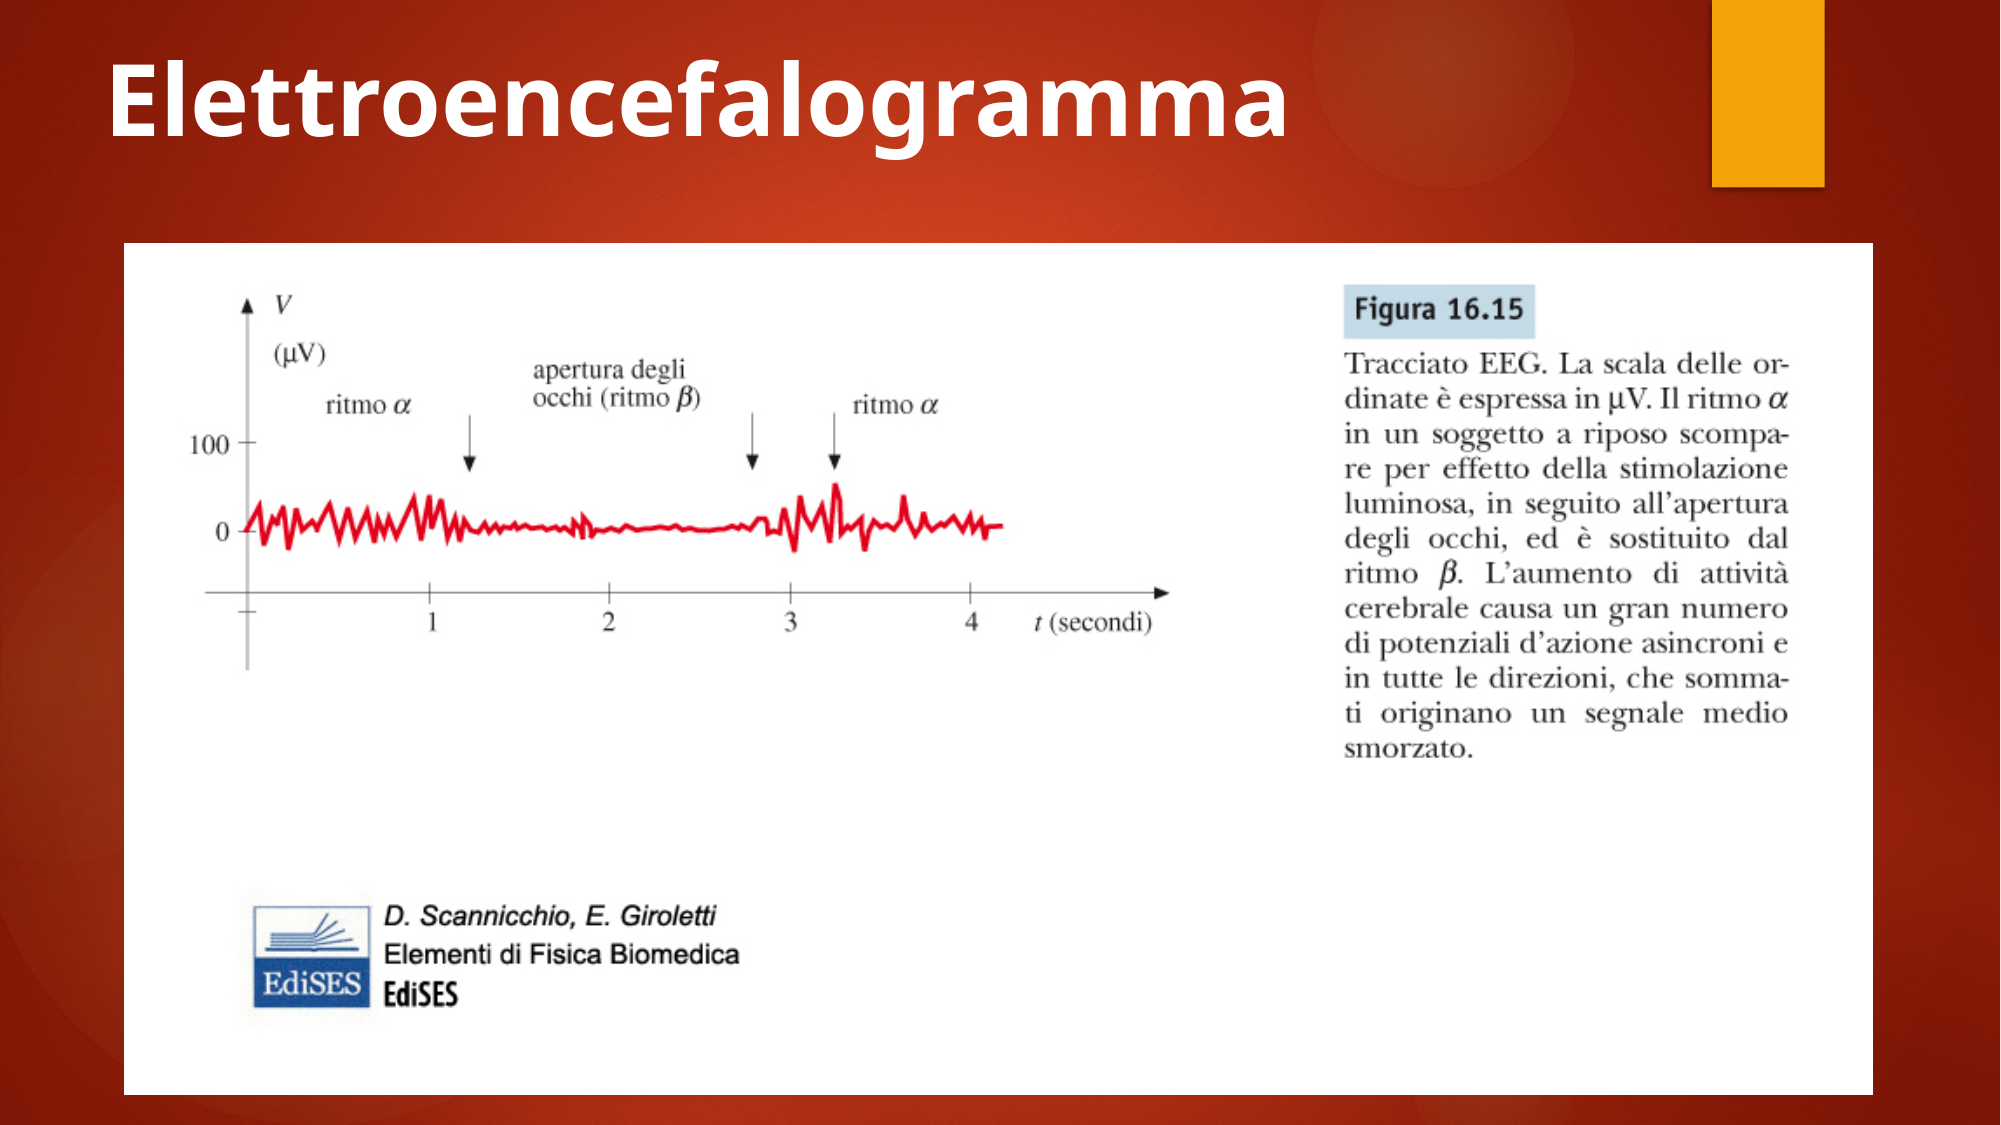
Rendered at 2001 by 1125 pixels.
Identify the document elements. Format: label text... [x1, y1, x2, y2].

text_box Elettroencefalogramma [89, 29, 1615, 164]
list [124, 243, 1874, 1095]
